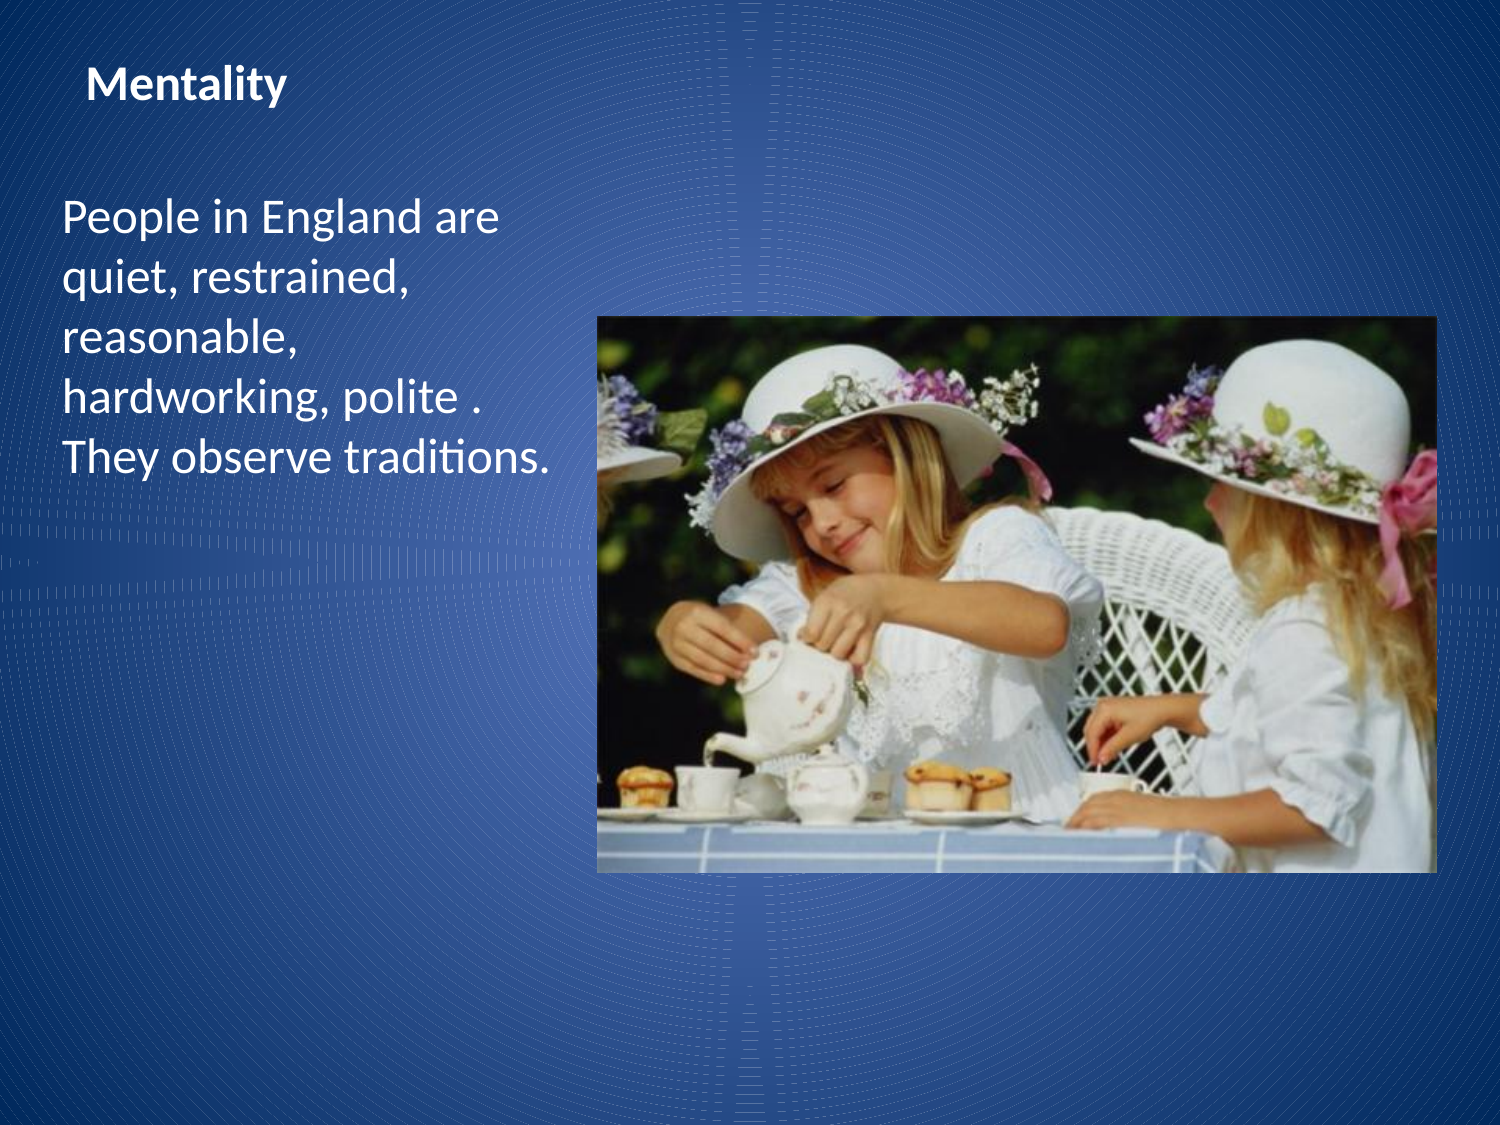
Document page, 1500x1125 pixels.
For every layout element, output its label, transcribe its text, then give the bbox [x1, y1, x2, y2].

title Mentality [70, 46, 564, 119]
text_box [82, 257, 739, 1008]
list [597, 316, 1437, 873]
list People in England are quiet, restrained, reasonable, hardworking, polite . They observe traditions. [46, 175, 569, 1005]
